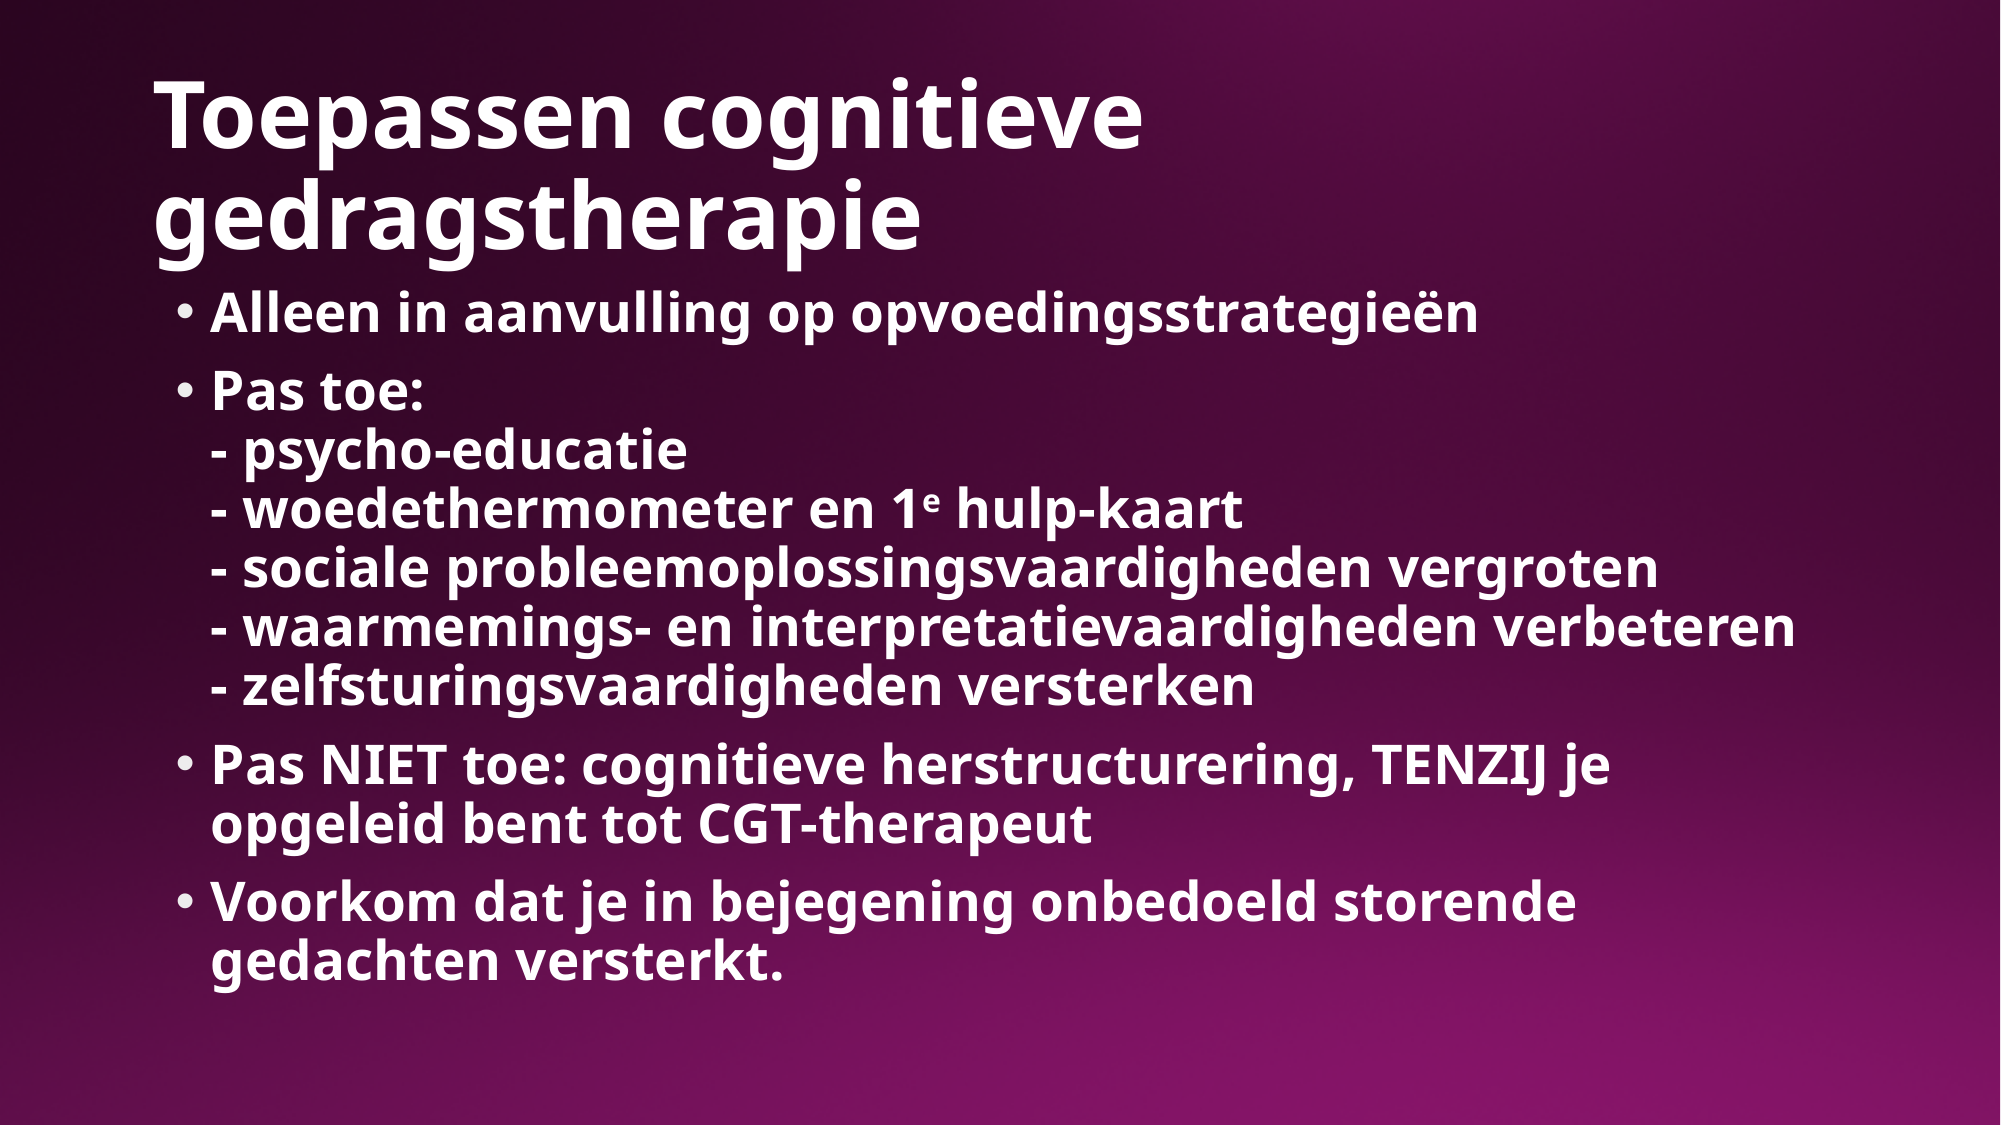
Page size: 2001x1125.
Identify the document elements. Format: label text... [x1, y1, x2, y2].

picture [0, 0, 2001, 1125]
title Toepassen cognitieve gedragstherapie [137, 59, 1863, 278]
list Alleen in aanvulling op opvoedingsstrategieën Pas toe: - psycho-educatie - woedethermometer en 1e hulp-kaart - sociale probleemoplossingsvaardigheden vergroten - waarmemings- en interpretatievaardigheden verbeteren - zelfsturingsvaardigheden versterken Pas NIET toe: cognitieve herstructurering, TENZIJ je opgeleid bent tot CGT-therapeut Voorkom dat je in bejegening onbedoeld storende gedachten versterkt. [160, 277, 1840, 1048]
